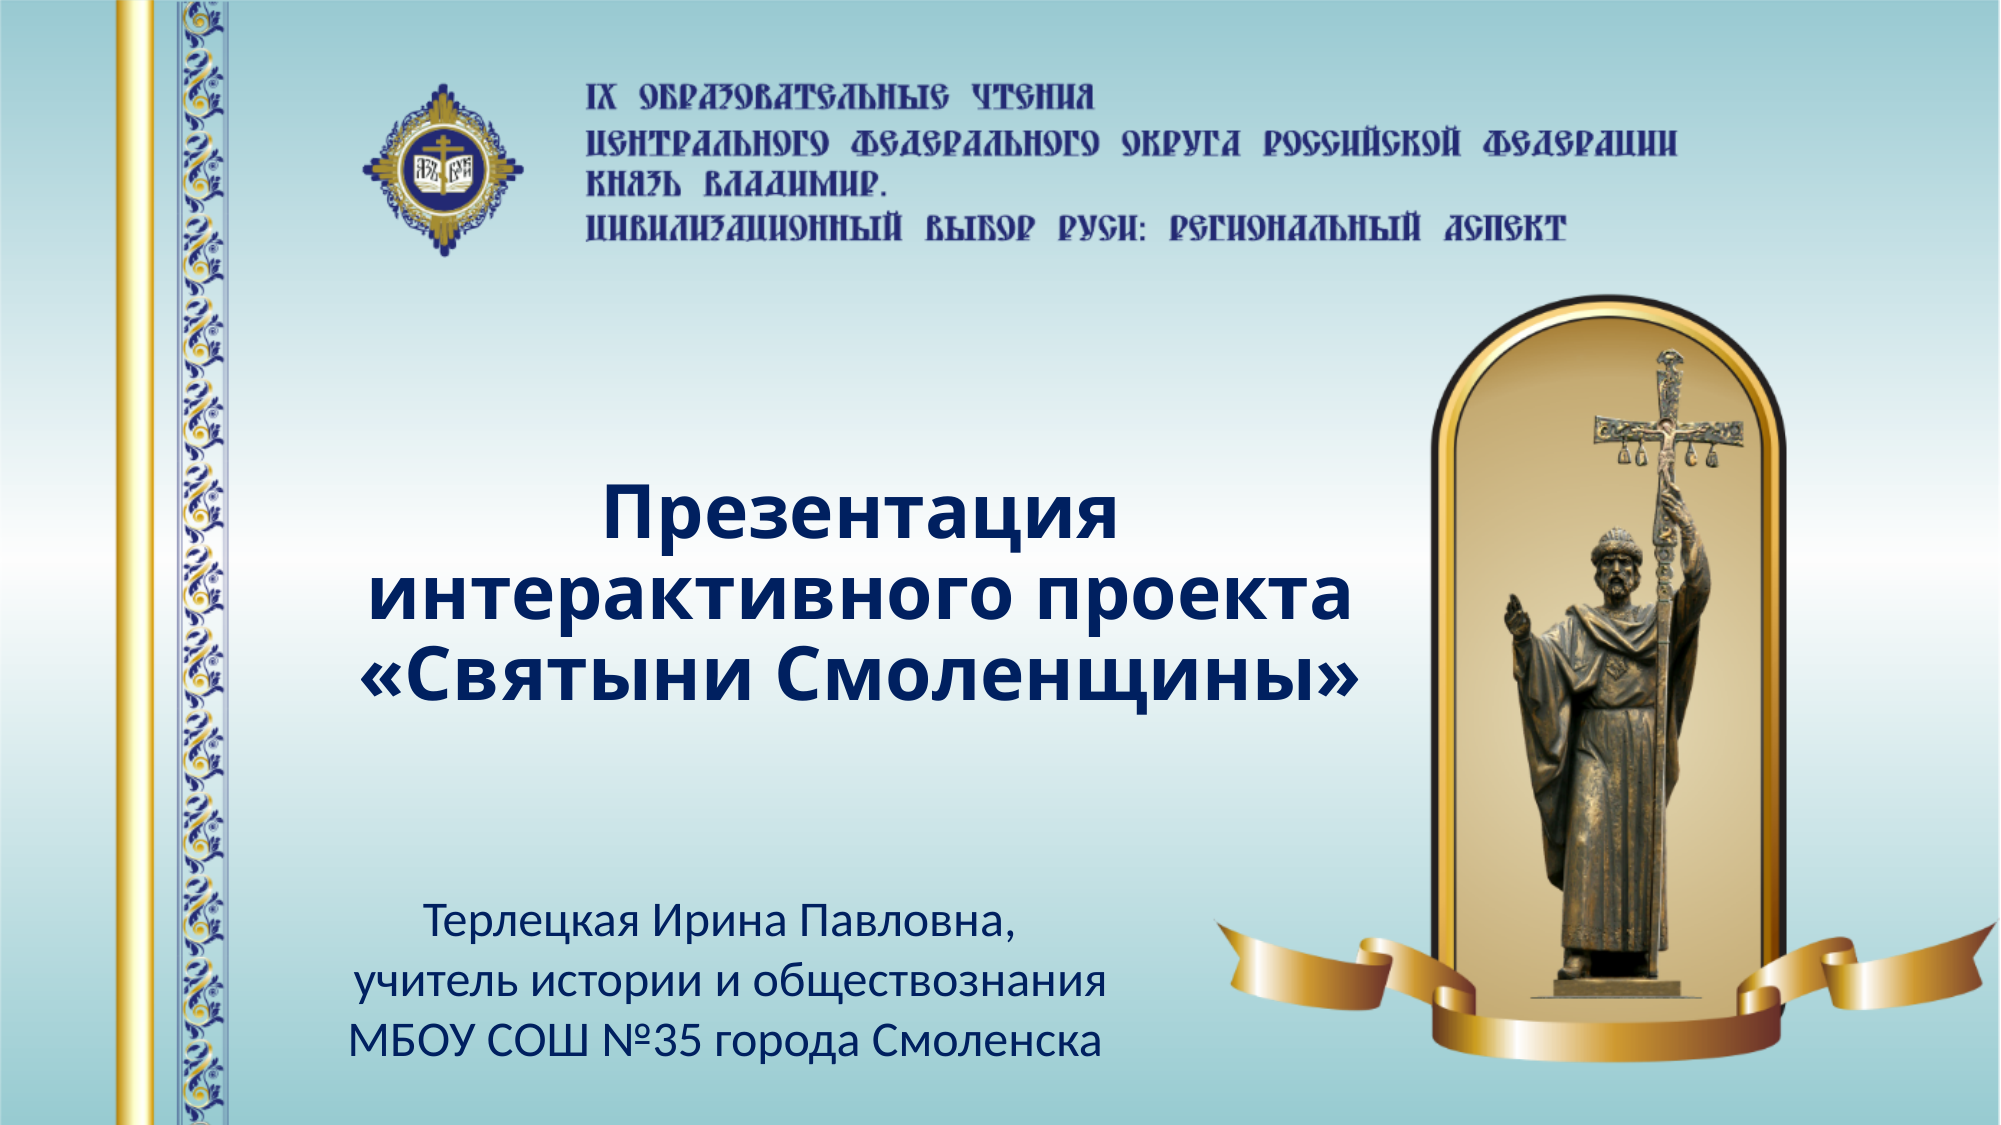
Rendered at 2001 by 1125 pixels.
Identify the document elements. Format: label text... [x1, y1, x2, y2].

title Презентация интерактивного проекта «Святыни Смоленщины» [279, 664, 1443, 977]
text_box Терлецкая Ирина Павловна, учитель истории и обществознания МБОУ СОШ №35 города Смоленска [241, 879, 1198, 1075]
picture [0, 0, 2000, 1125]
